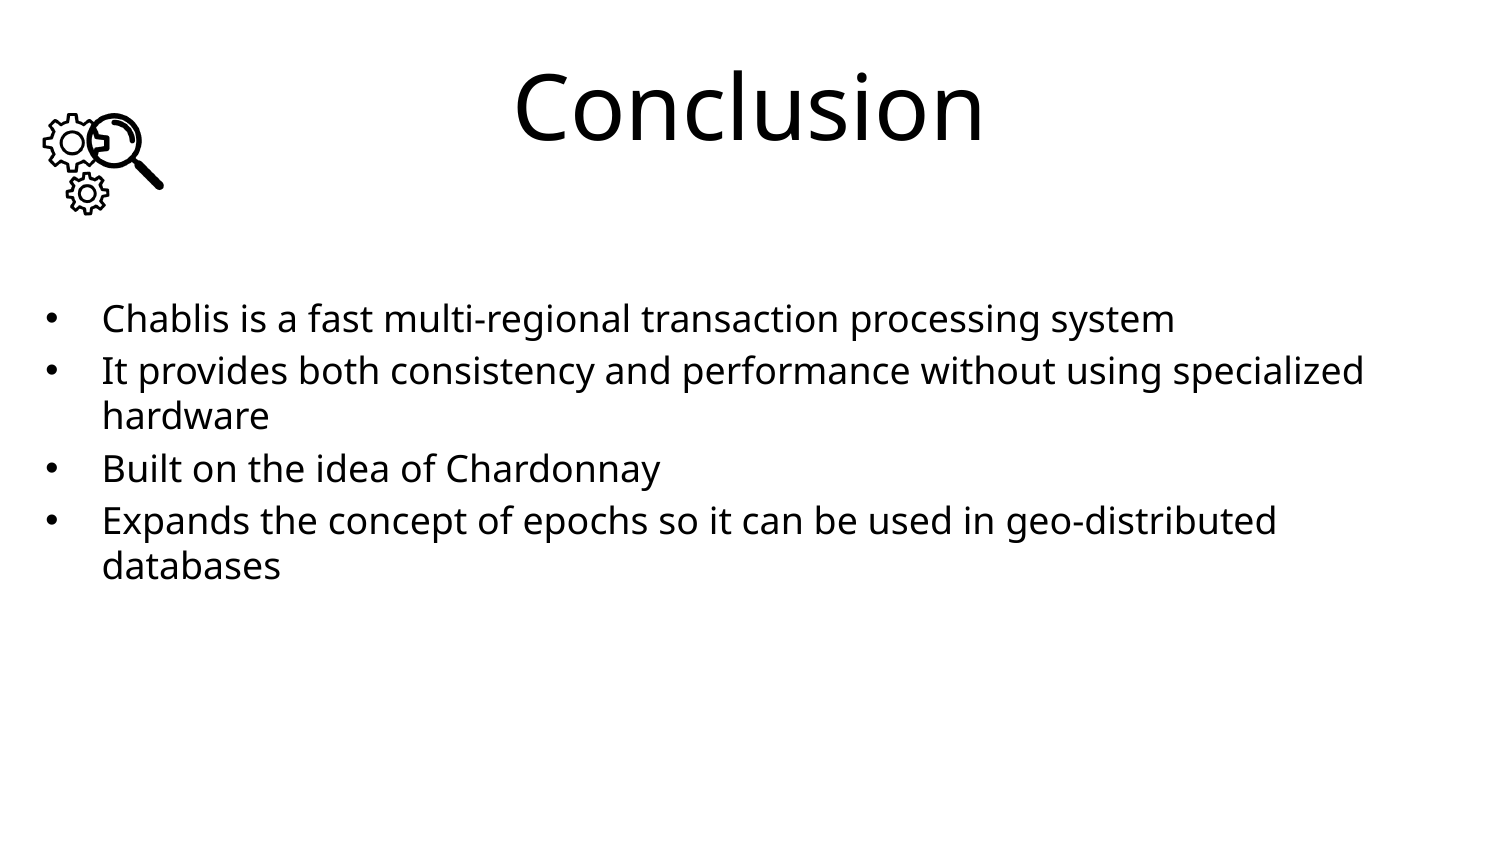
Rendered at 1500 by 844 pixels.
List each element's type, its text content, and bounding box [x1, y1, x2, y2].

list Chablis is a fast multi-regional transaction processing system It provides both consistency and performance without using specialized hardware Built on the idea of Chardonnay Expands the concept of epochs so it can be used in geo-distributed databases [30, 287, 1471, 731]
picture [14, 75, 192, 253]
title Conclusion [75, 33, 1425, 175]
